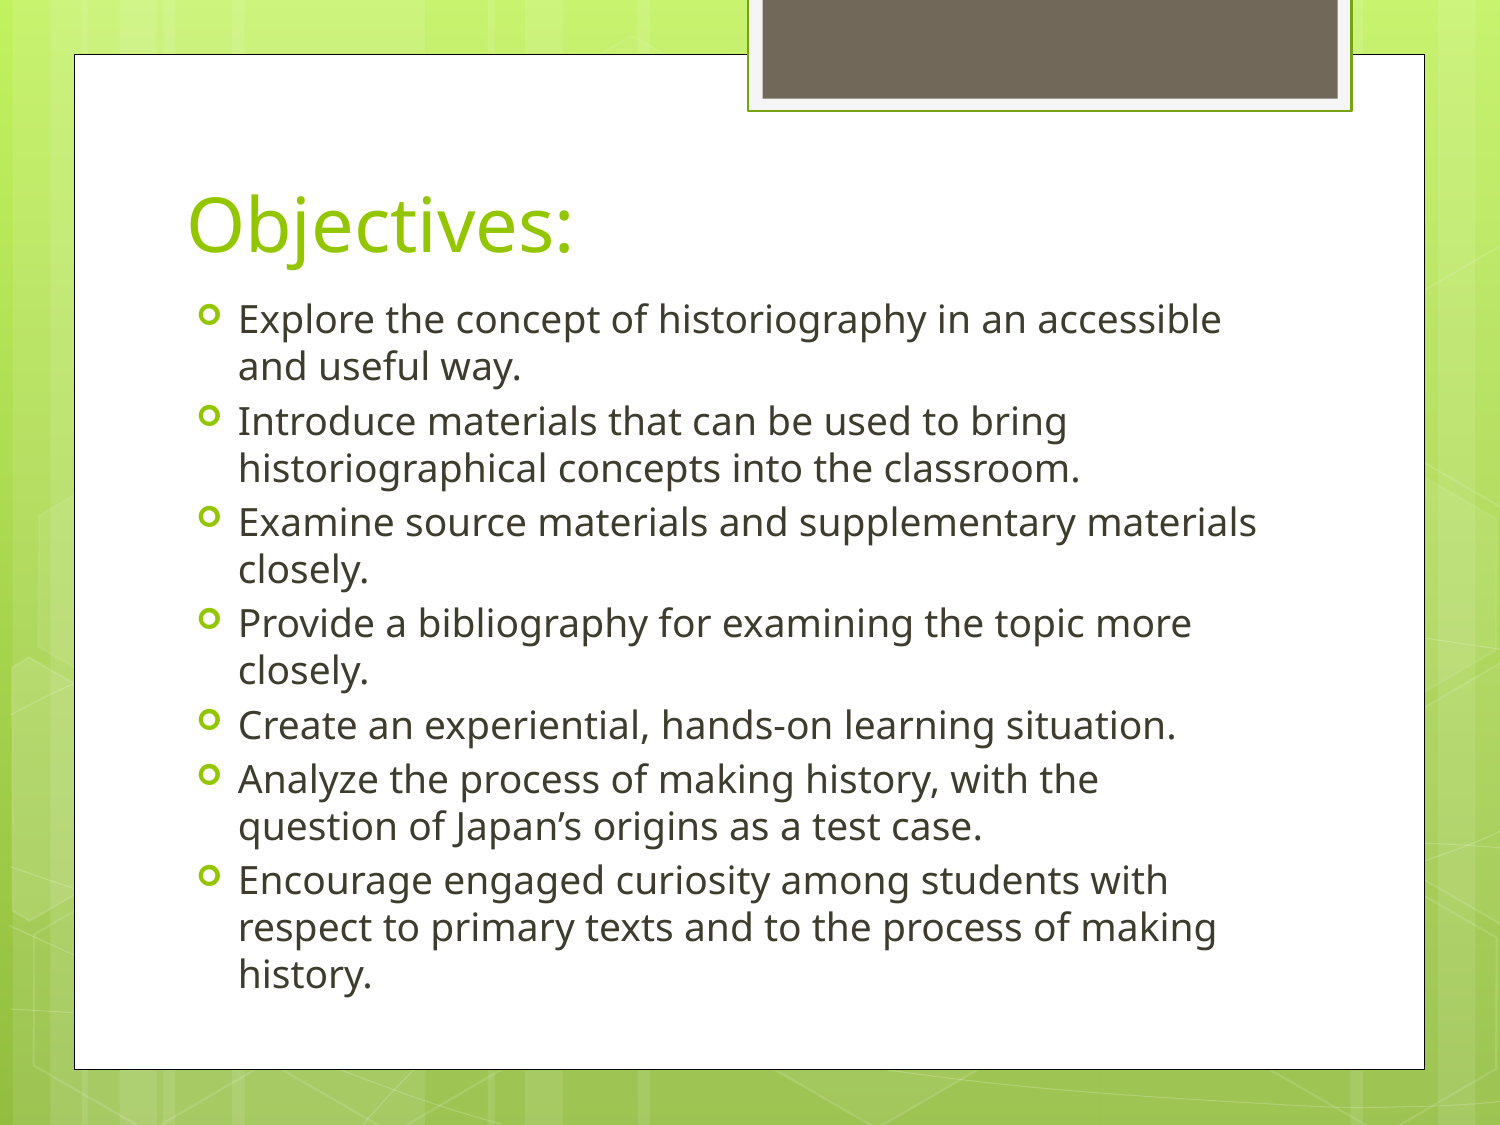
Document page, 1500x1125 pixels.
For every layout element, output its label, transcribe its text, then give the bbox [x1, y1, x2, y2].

title Objectives: [171, 168, 1324, 275]
list Explore the concept of historiography in an accessible and useful way. Introduce materials that can be used to bring historiographical concepts into the classroom. Examine source materials and supplementary materials closely. Provide a bibliography for examining the topic more closely. Create an experiential, hands-on learning situation. Analyze the process of making history, with the question of Japan’s origins as a test case. Encourage engaged curiosity among students with respect to primary texts and to the process of making history. [171, 287, 1283, 1013]
